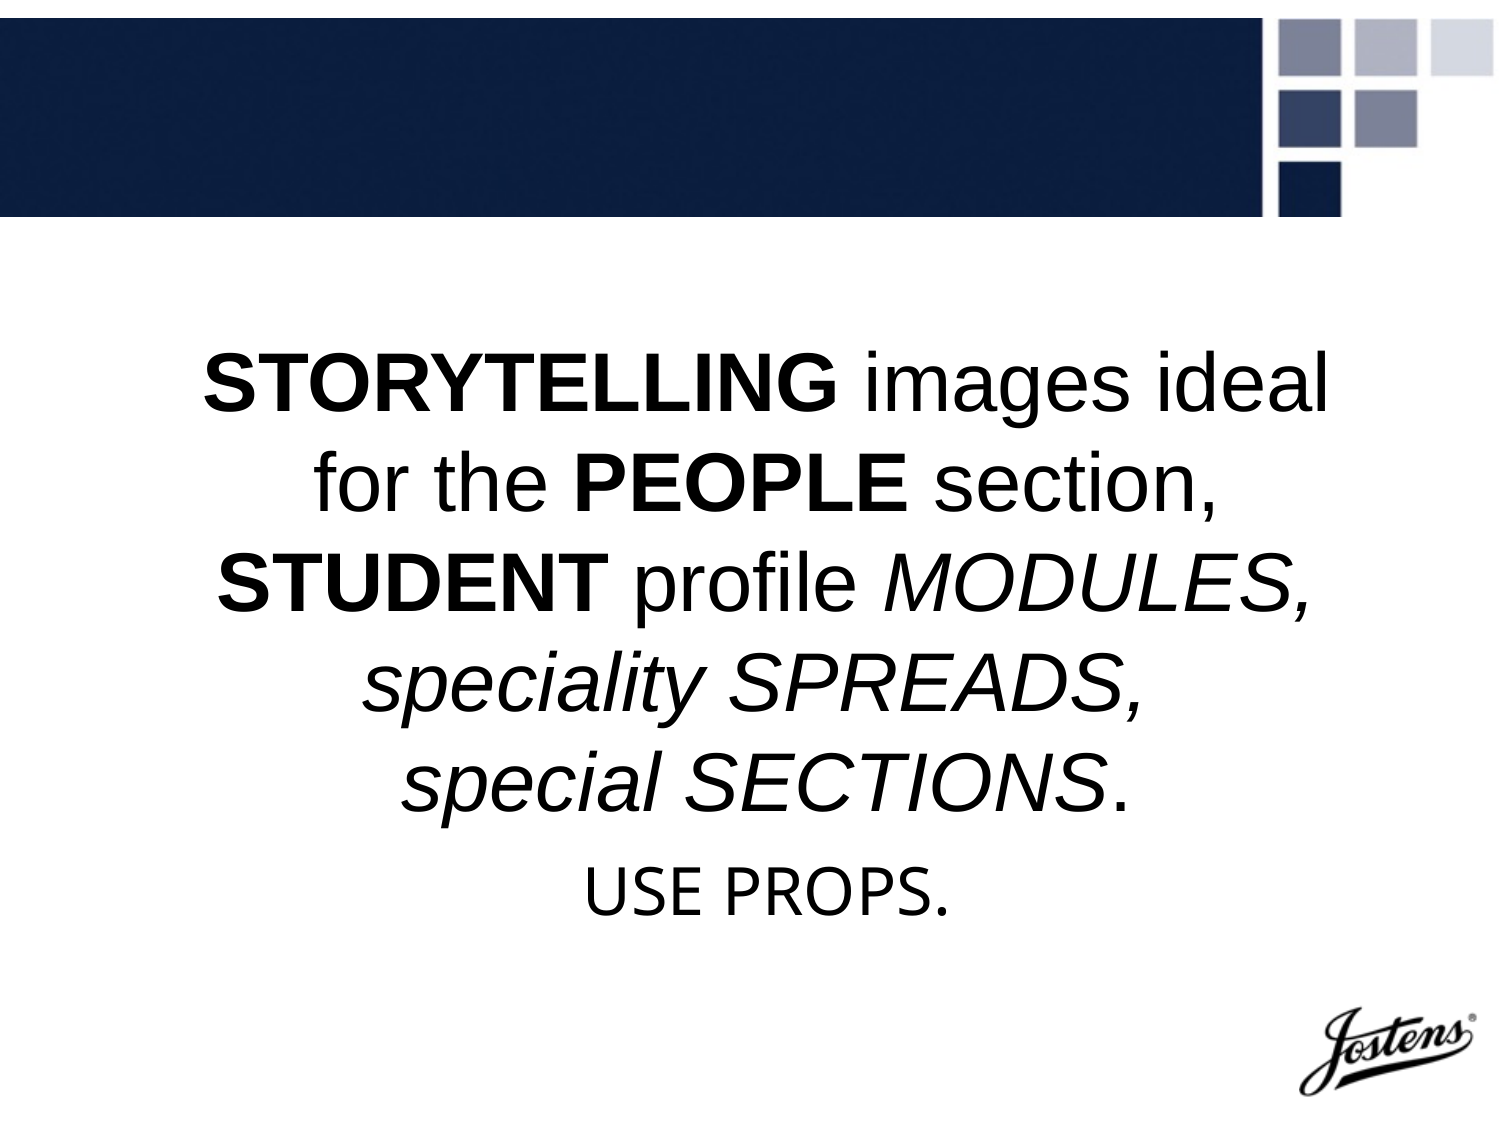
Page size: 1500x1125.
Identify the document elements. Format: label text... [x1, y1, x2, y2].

picture [1299, 1003, 1480, 1100]
text_box STORYTELLING images ideal for the PEOPLE section, STUDENT profile MODULES, speciality SPREADS, special SECTIONS. [188, 321, 1346, 836]
picture [0, 18, 1500, 217]
text_box USE PROPS. [468, 841, 1066, 936]
